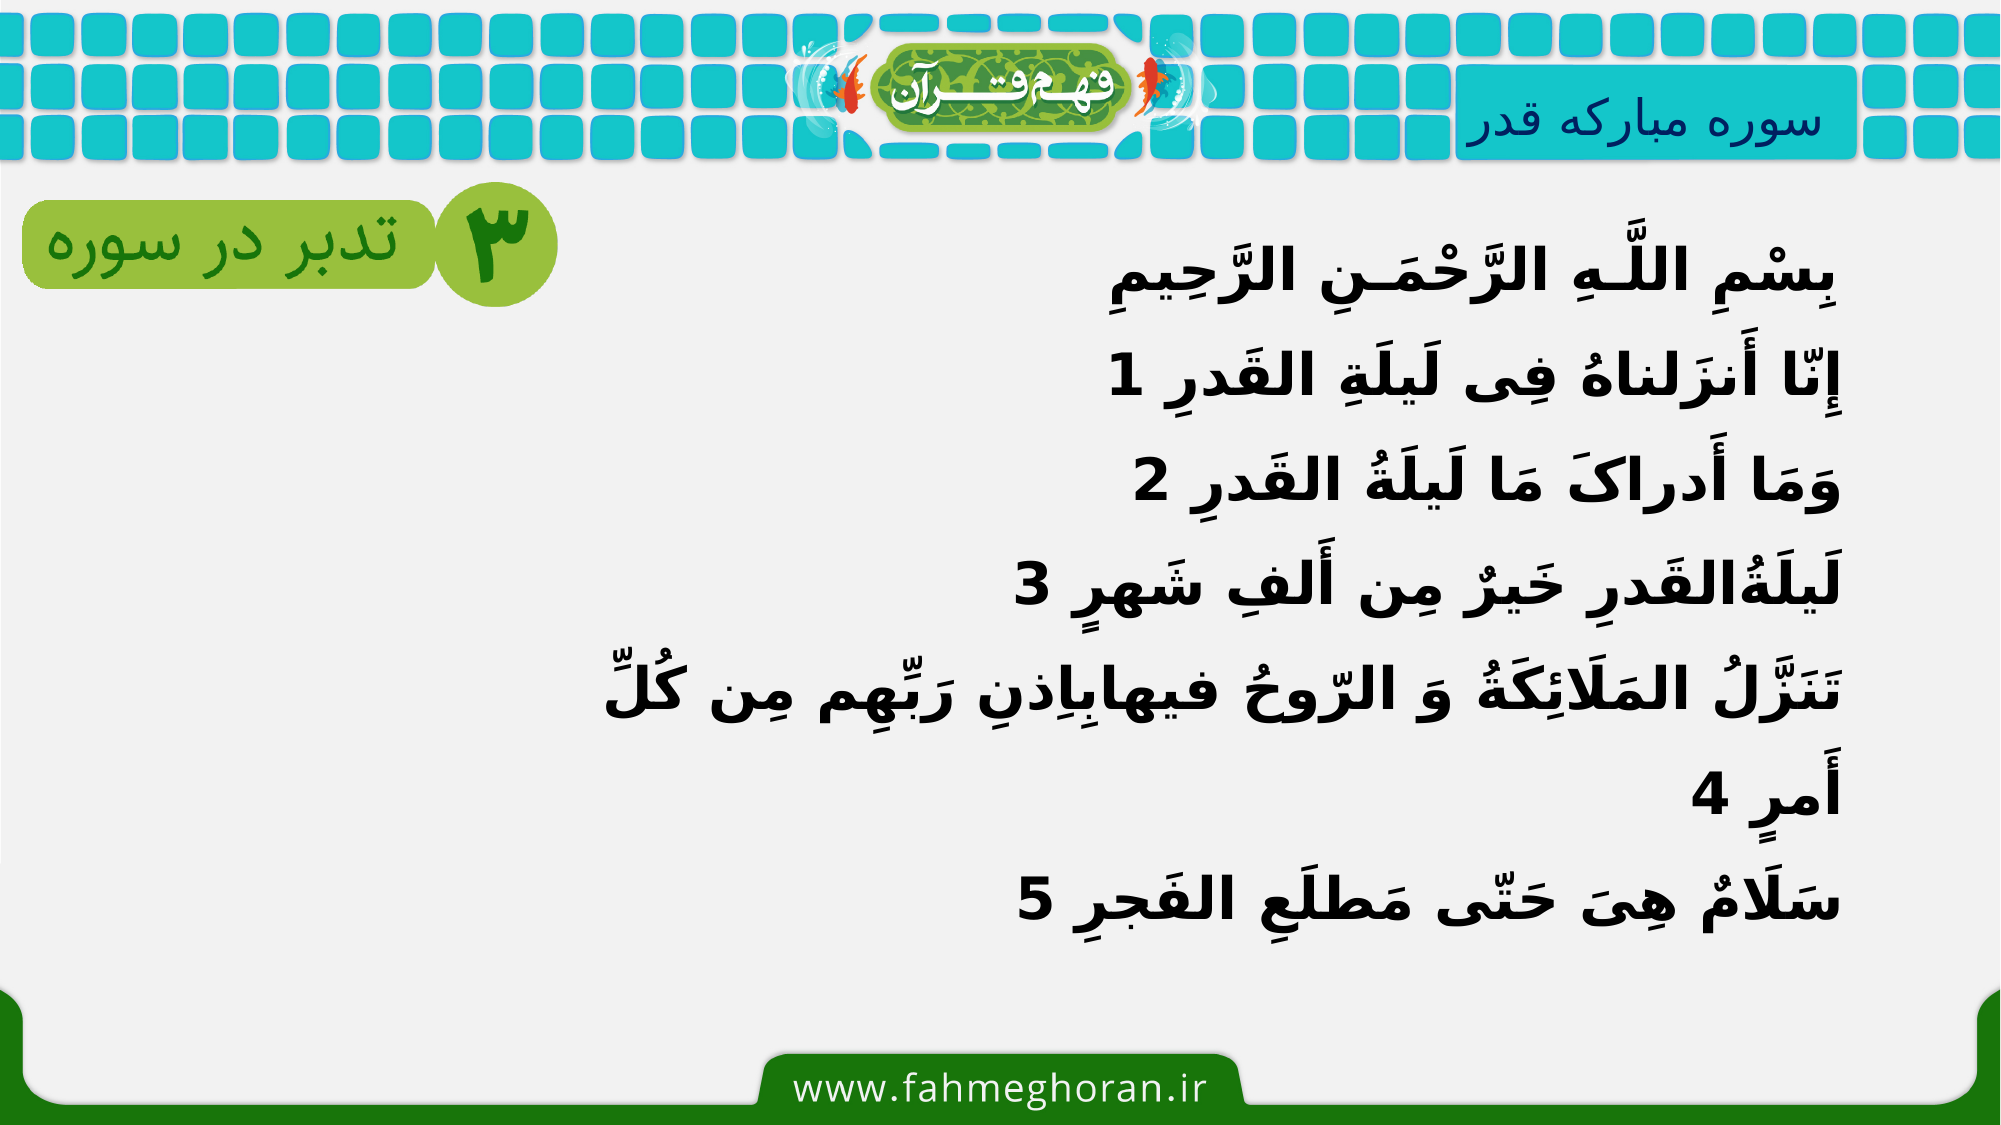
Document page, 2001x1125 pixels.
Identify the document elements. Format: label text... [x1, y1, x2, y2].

text_box سوره مبارکه قدر [1450, 66, 1859, 154]
picture [0, 0, 2001, 1125]
text_box بِسْمِ اللَّـهِ الرَّ‌حْمَـنِ الرَّ‌حِيمِ إِنّا أَنزَلناهُ فِی لَیلَةِ القَدرِ 1 وَمَا أَدراکَ مَا لَیلَةُ القَدرِ 2 لَیلَةُالقَدرِ خَیرٌ مِن أَلفِ شَهرٍ 3 تَنَزَّلُ المَلَائِکَةُ وَ الرّوحُ فیهابِاِذنِ رَبِّهِم مِن کُلِّ أَمرٍ 4 سَلَامٌ هِیَ حَتّی مَطلَعِ الفَجرِ 5 [566, 189, 1859, 939]
